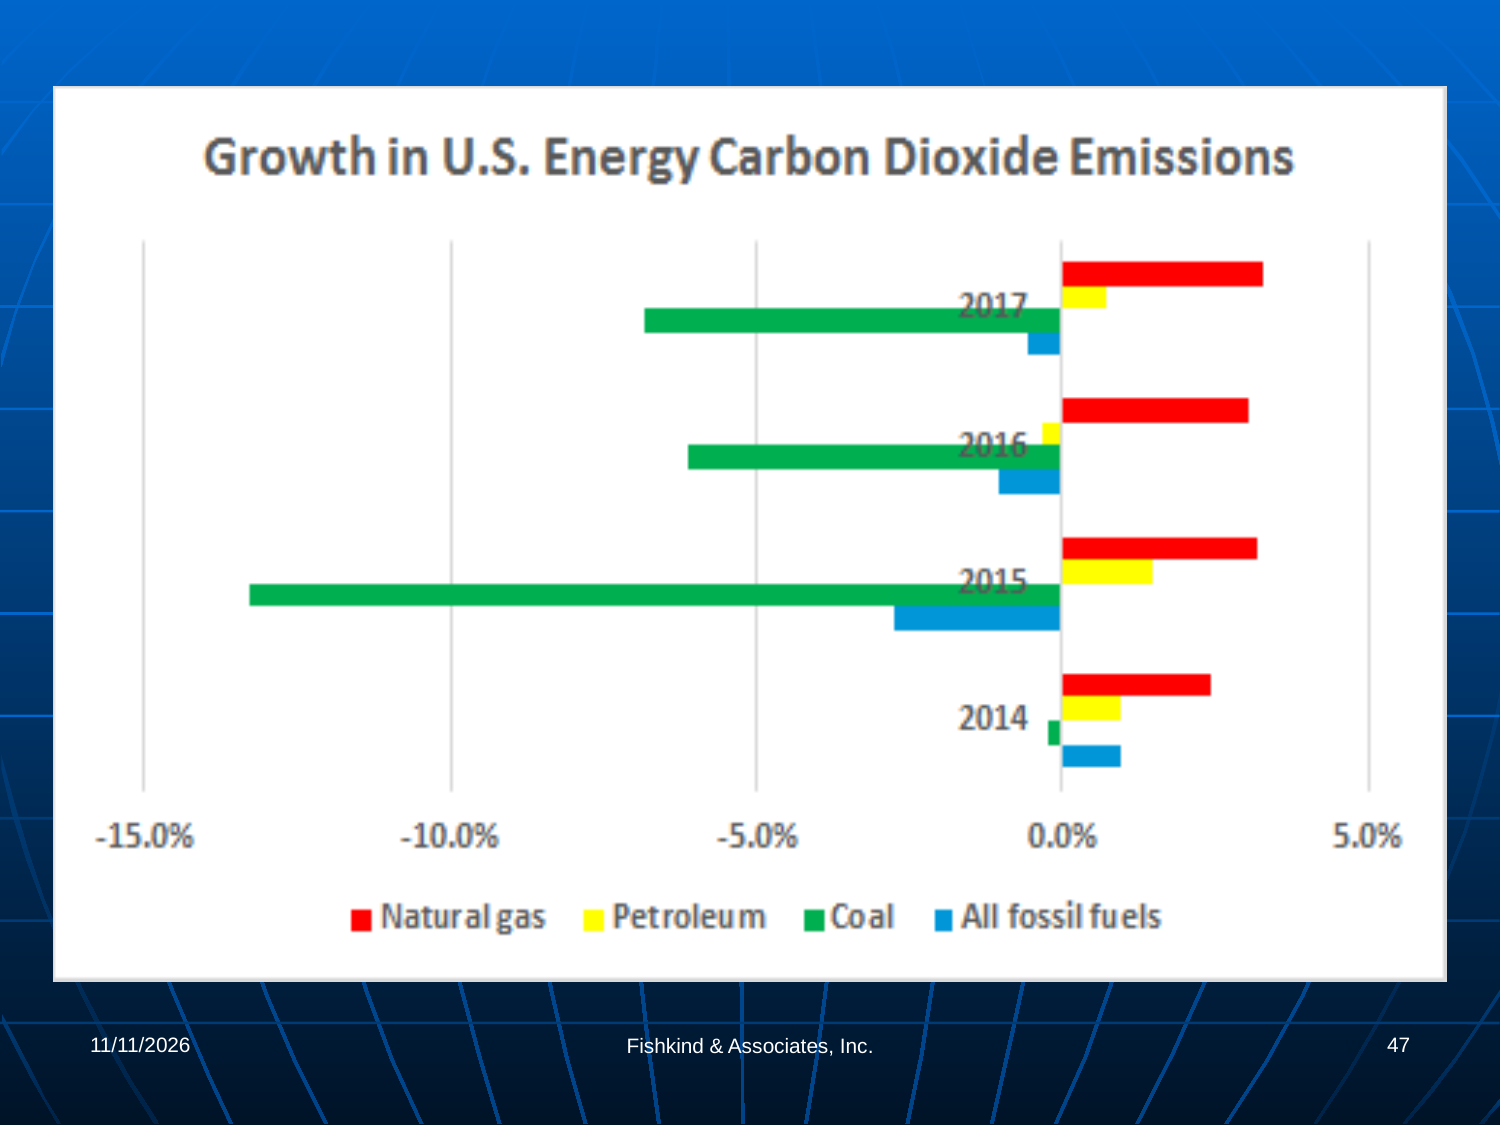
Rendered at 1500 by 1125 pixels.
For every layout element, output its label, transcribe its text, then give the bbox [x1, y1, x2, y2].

picture [53, 86, 1447, 982]
footer Fishkind & Associates, Inc. [512, 1024, 988, 1101]
slide_number 47 [1074, 1023, 1426, 1100]
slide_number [74, 1023, 426, 1100]
